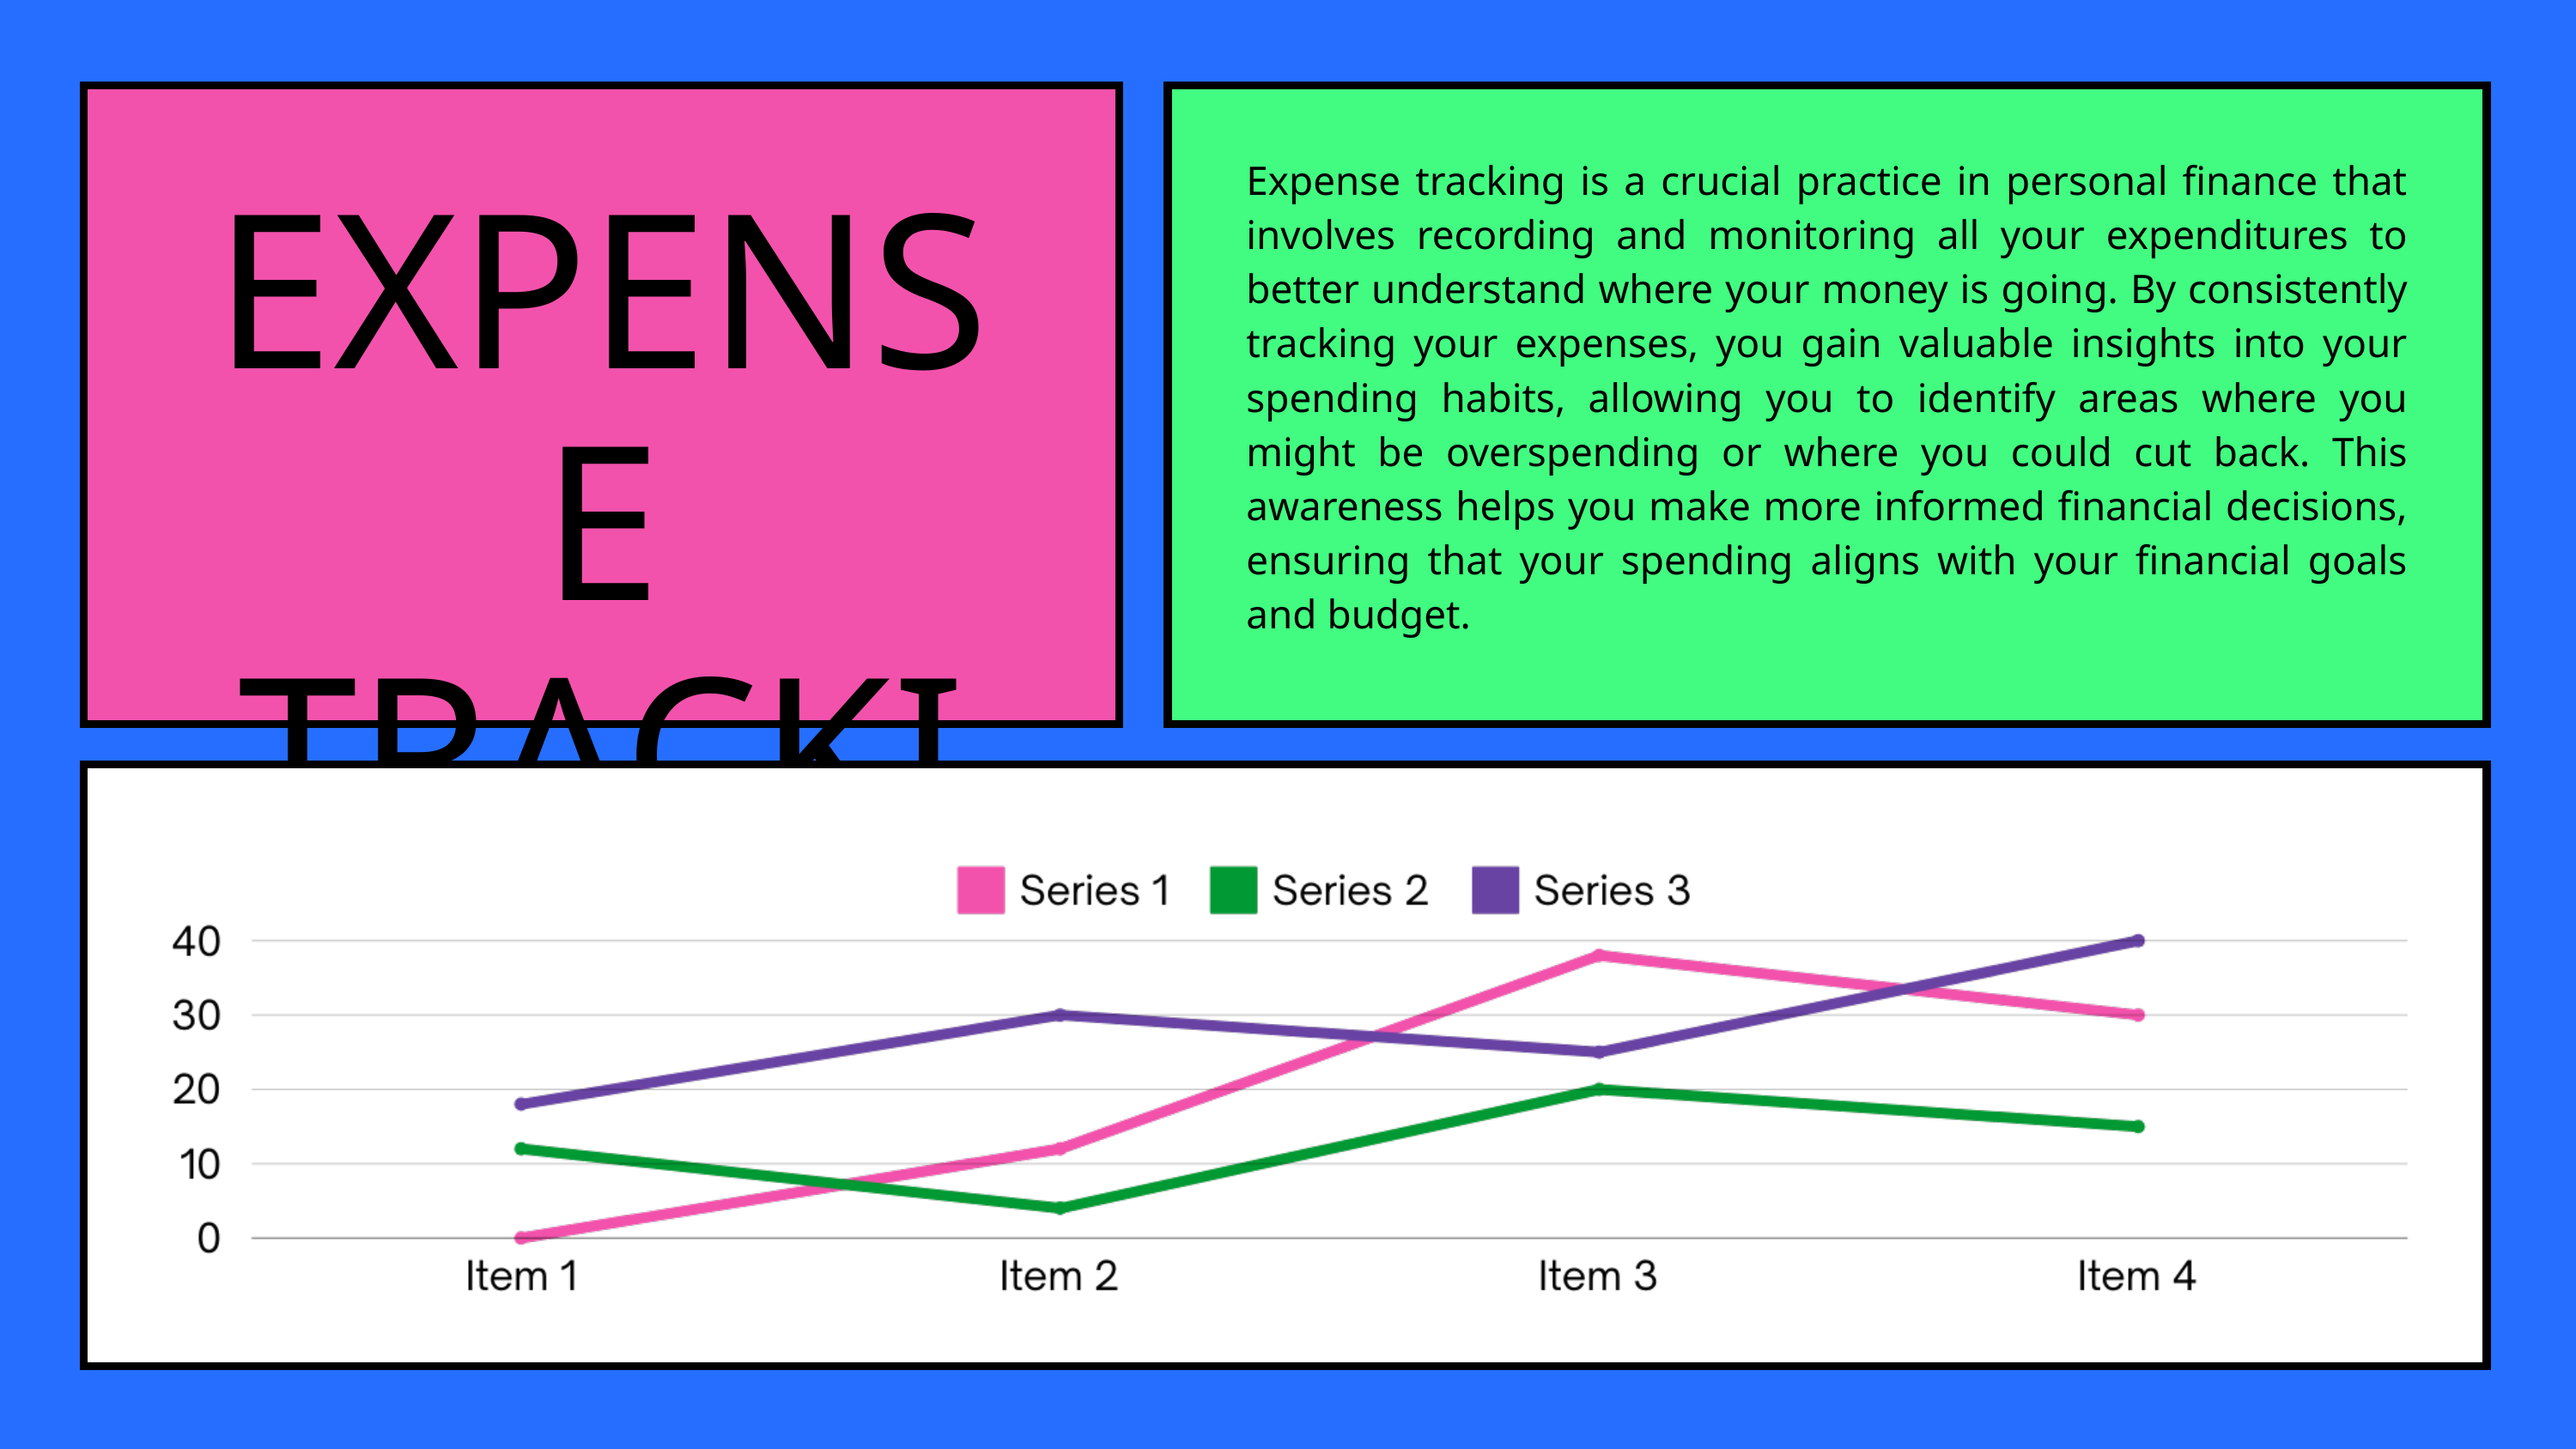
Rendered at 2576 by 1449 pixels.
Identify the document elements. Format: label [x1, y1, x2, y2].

text_box [1167, 64, 2488, 613]
picture [0, 615, 2576, 1449]
text_box [83, 64, 1120, 613]
